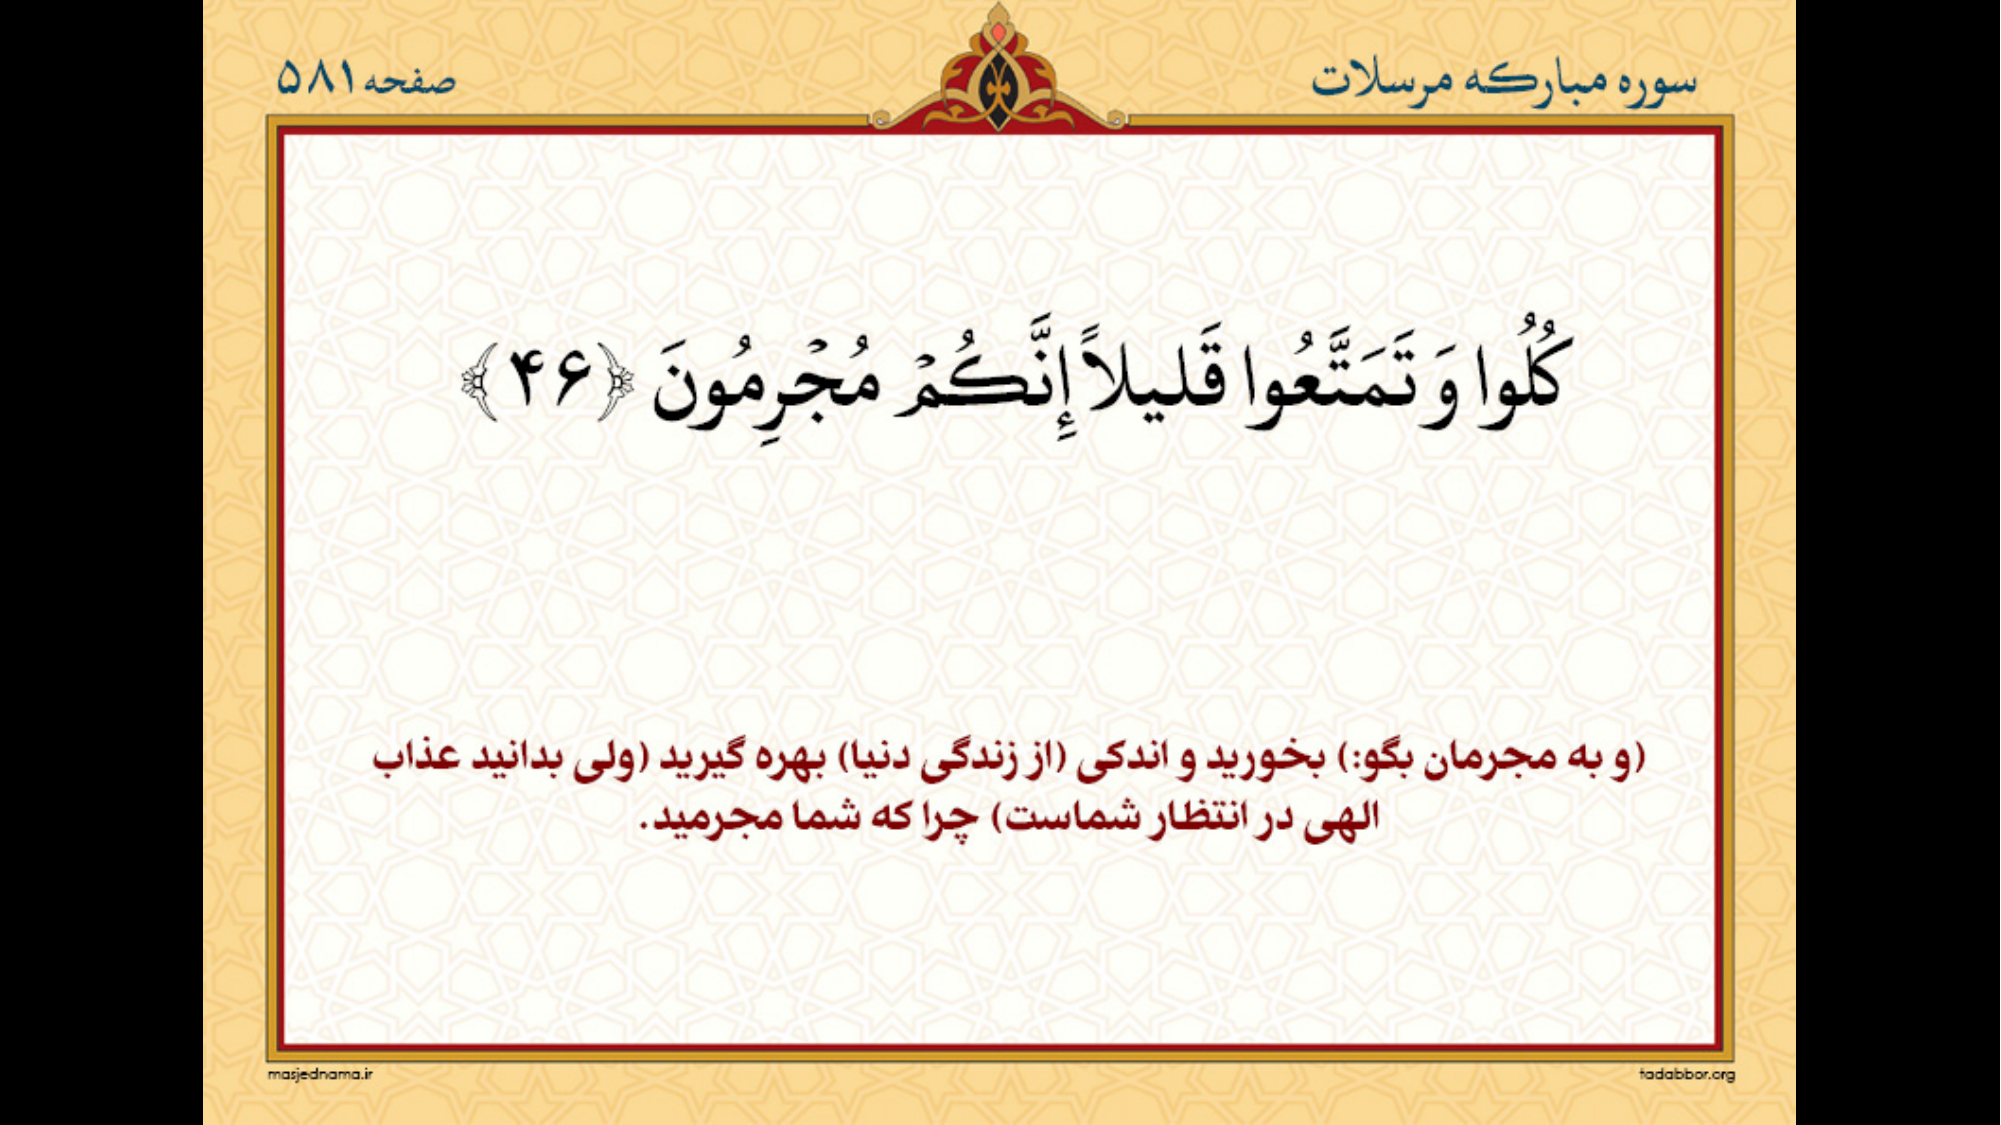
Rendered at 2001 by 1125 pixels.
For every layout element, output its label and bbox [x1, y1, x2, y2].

picture [203, 0, 1796, 1125]
